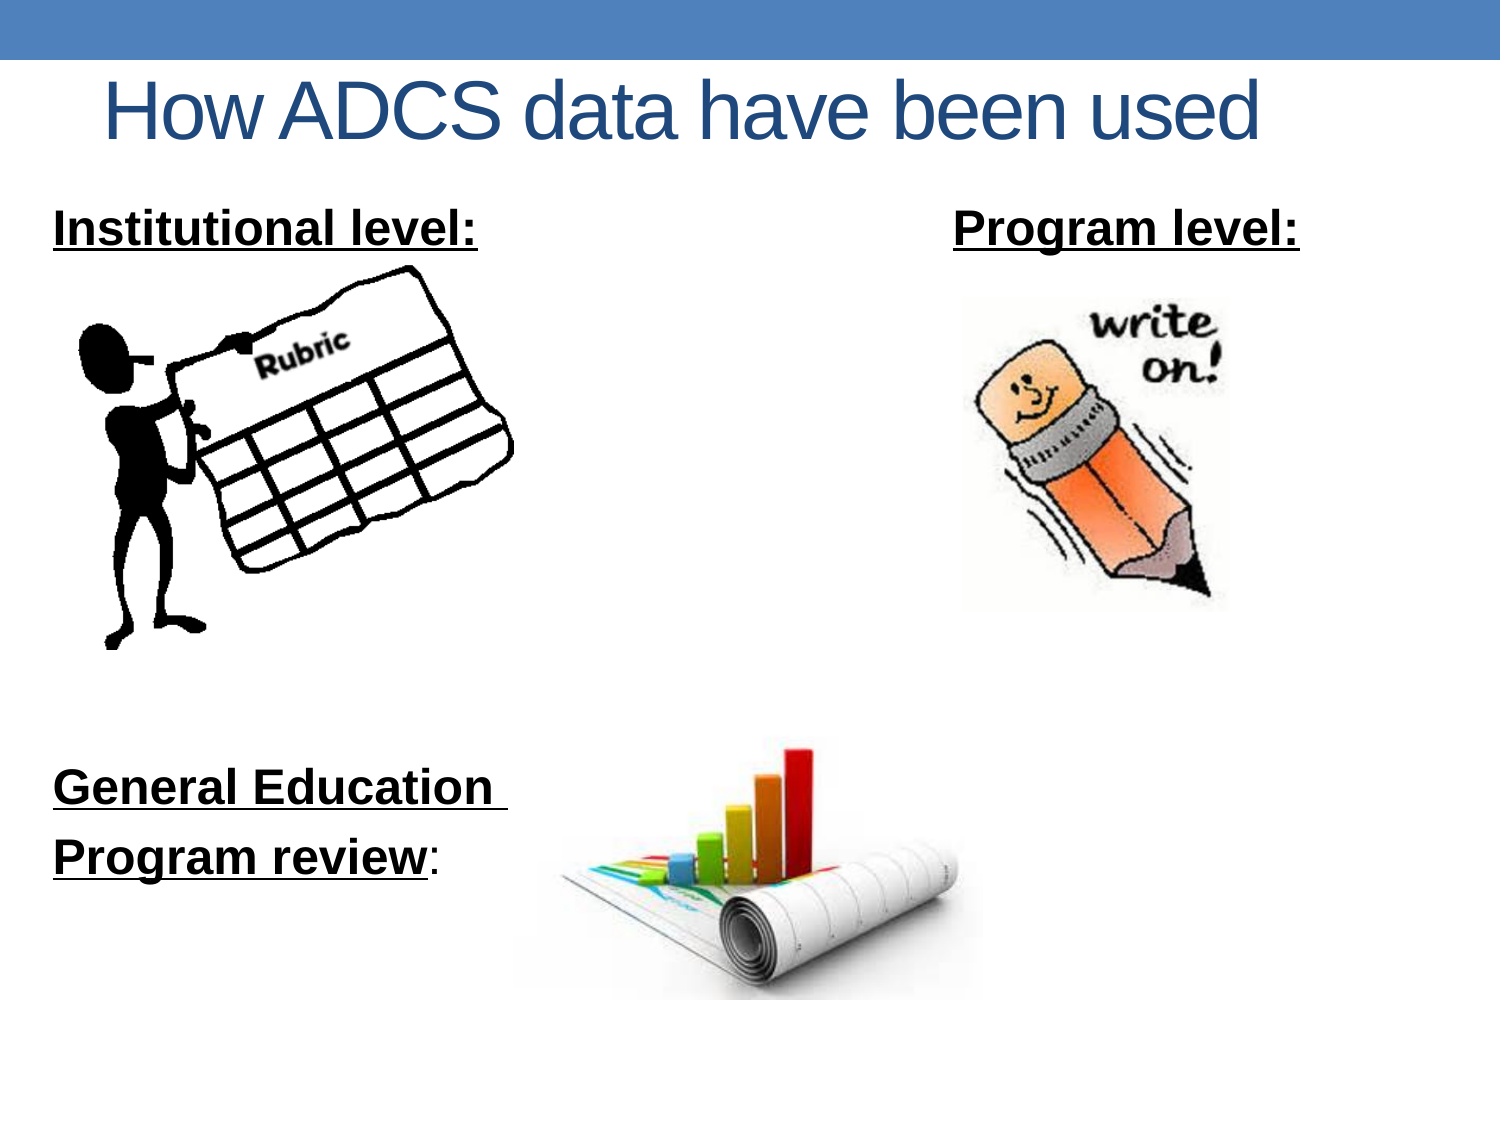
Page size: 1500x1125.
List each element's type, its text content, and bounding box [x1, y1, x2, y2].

list Institutional level: Program level: General Education Program review: [37, 187, 1500, 1100]
picture [513, 687, 983, 1001]
title How ADCS data have been used [87, 12, 1438, 187]
picture [962, 297, 1230, 613]
picture [77, 264, 515, 650]
